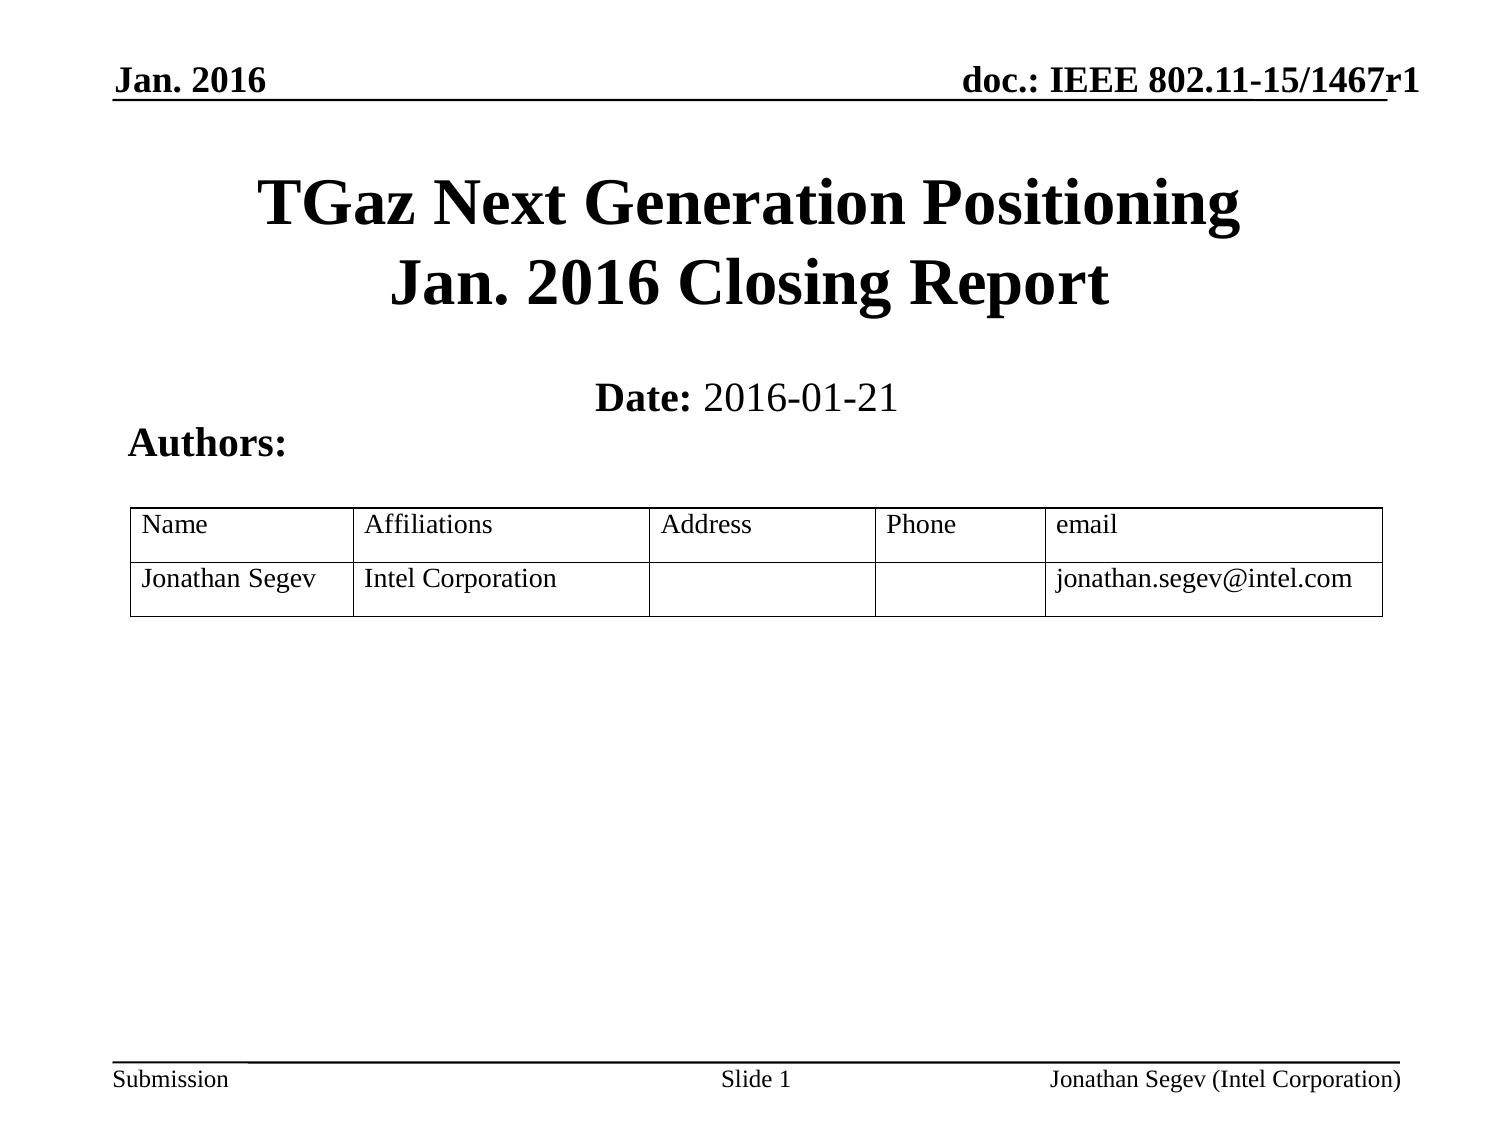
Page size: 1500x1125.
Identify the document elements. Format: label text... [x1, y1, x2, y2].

footer Jonathan Segev (Intel Corporation) [1045, 1061, 1402, 1093]
list Date: 2016-01-21 [109, 361, 1385, 425]
title TGaz Next Generation Positioning Jan. 2016 Closing Report [112, 149, 1388, 326]
text_box Authors: [112, 407, 350, 470]
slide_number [114, 54, 269, 101]
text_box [115, 507, 1469, 663]
slide_number Slide 1 [712, 1061, 800, 1093]
